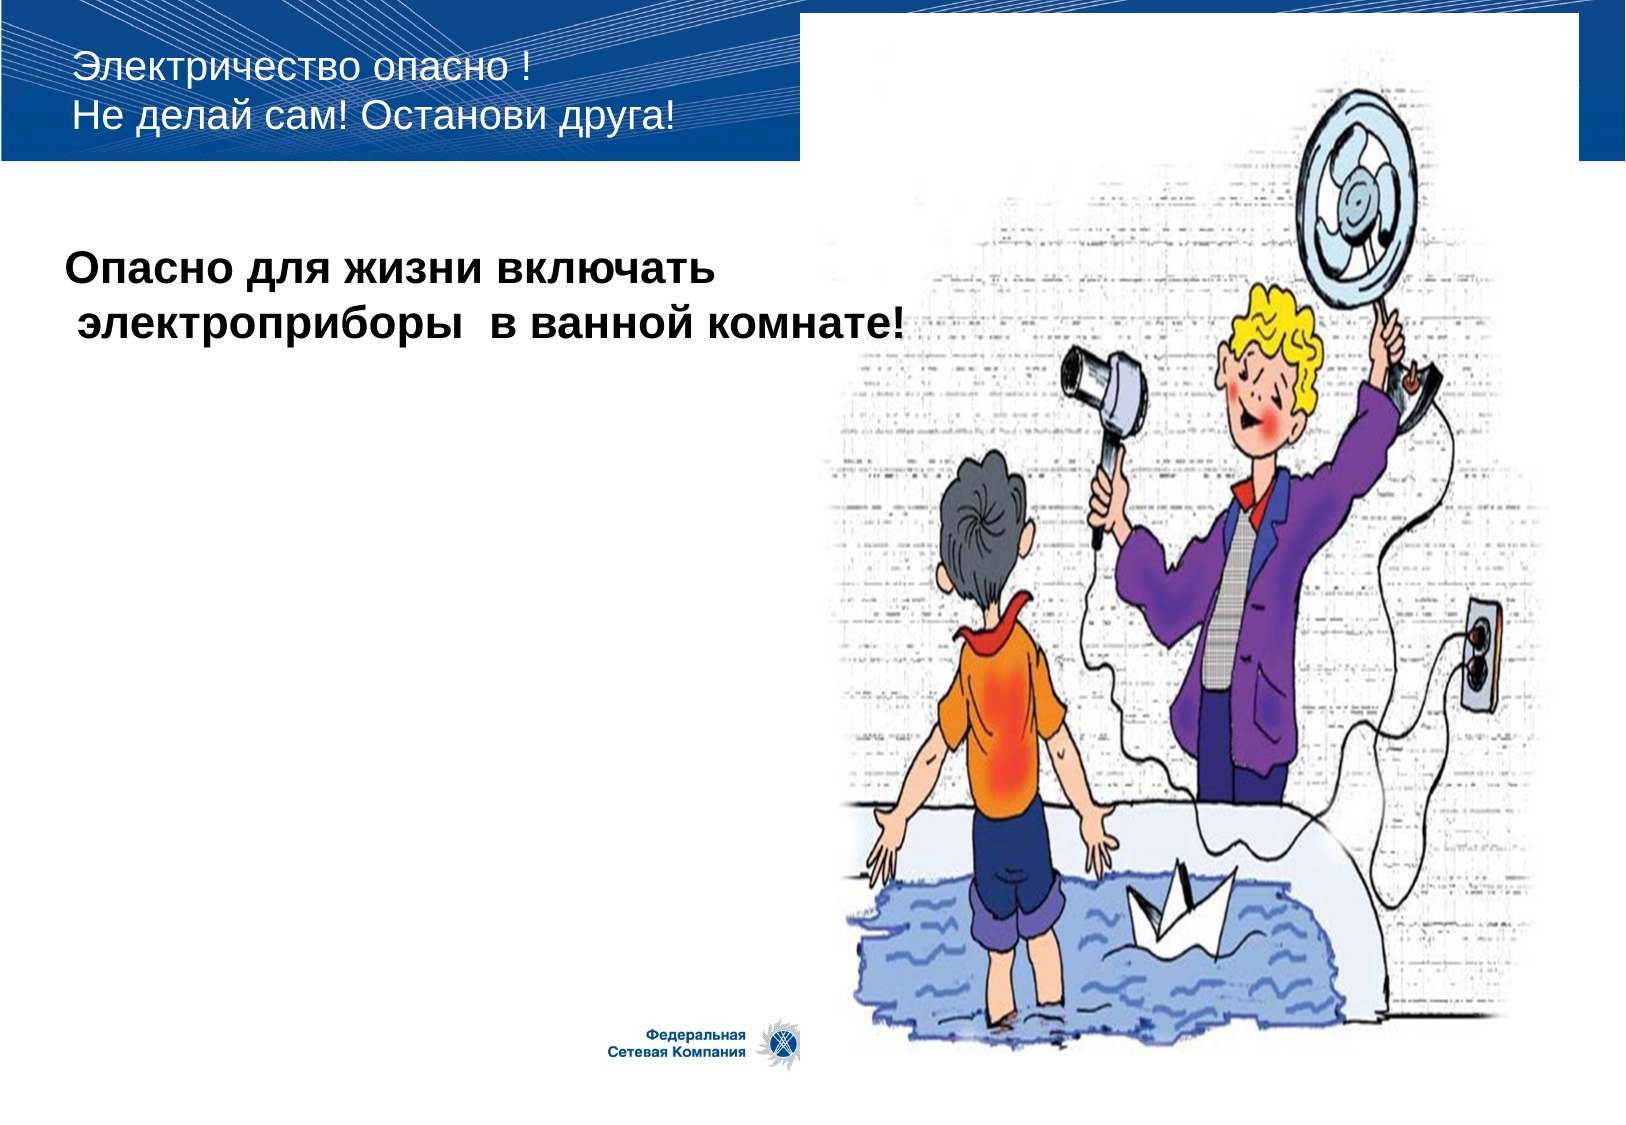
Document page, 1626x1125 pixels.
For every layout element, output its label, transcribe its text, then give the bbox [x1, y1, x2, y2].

picture [1, 0, 1626, 1125]
text_box Опасно для жизни включать электроприборы в ванной комнате! [49, 230, 795, 355]
text_box Электричество опасно ! Не делай сам! Останови друга! [56, 30, 795, 146]
